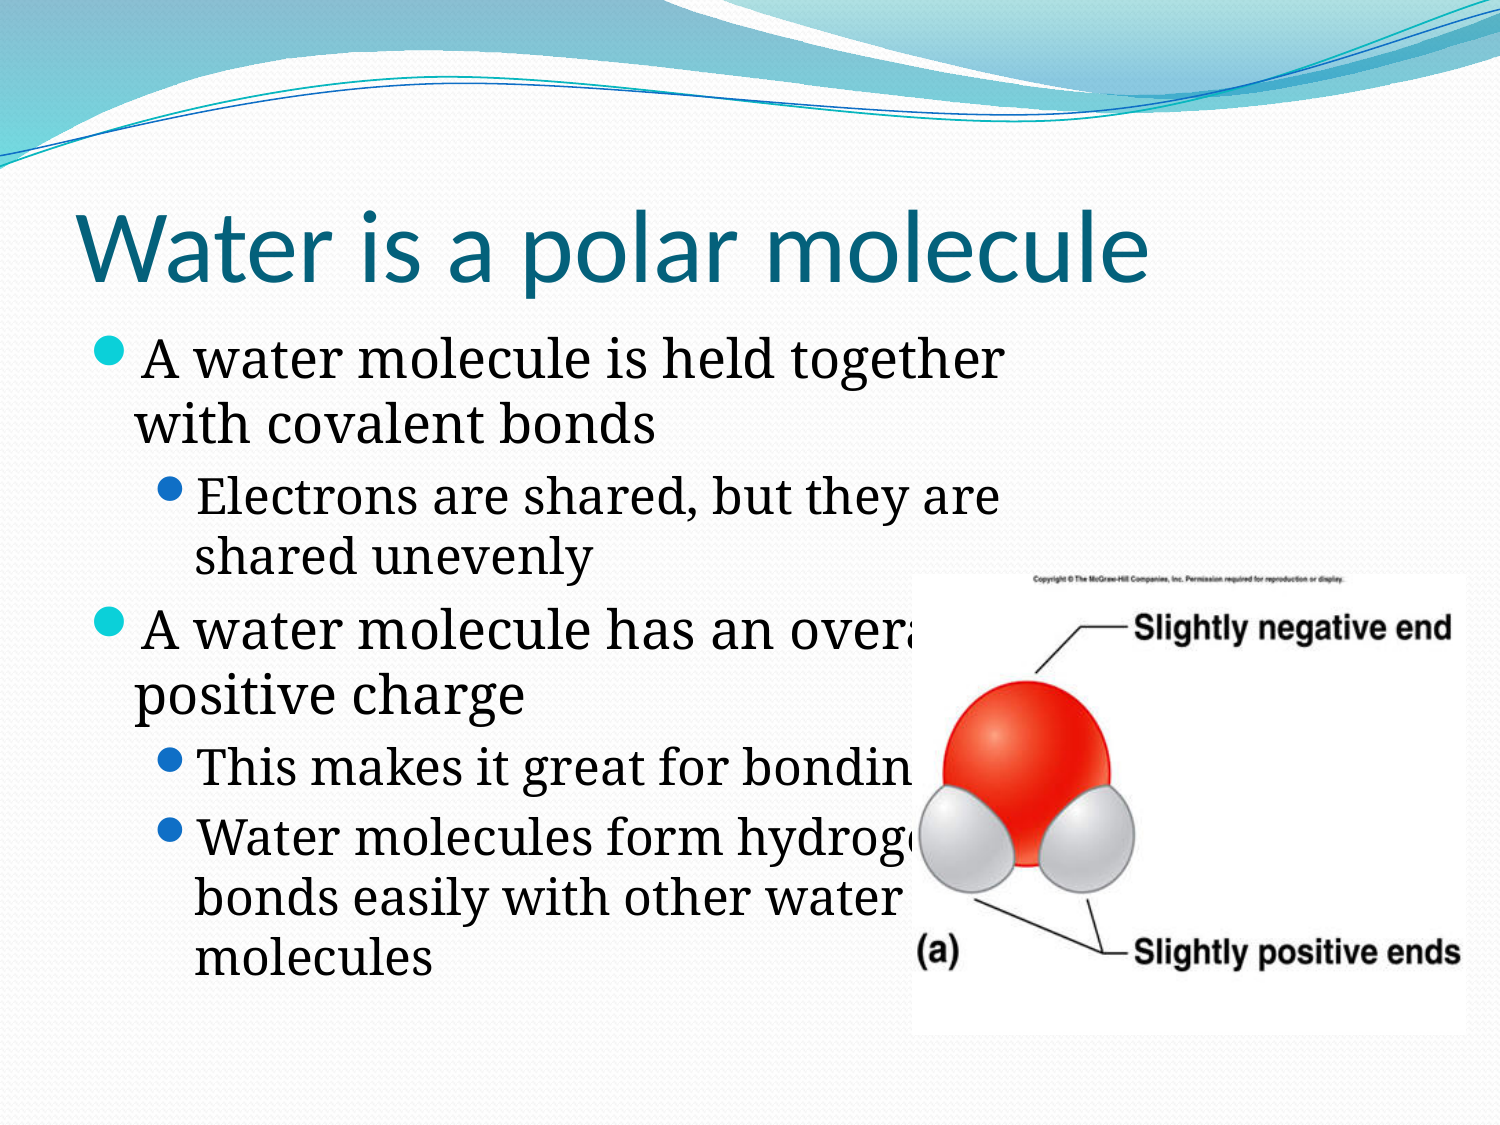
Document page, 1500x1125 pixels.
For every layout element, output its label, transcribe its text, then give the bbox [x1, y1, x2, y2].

title Water is a polar molecule [75, 115, 1425, 303]
picture [912, 574, 1466, 1035]
list A water molecule is held together with covalent bonds Electrons are shared, but they are shared unevenly A water molecule has an overall positive charge This makes it great for bonding! Water molecules form hydrogen bonds easily with other water molecules [75, 317, 1025, 1038]
